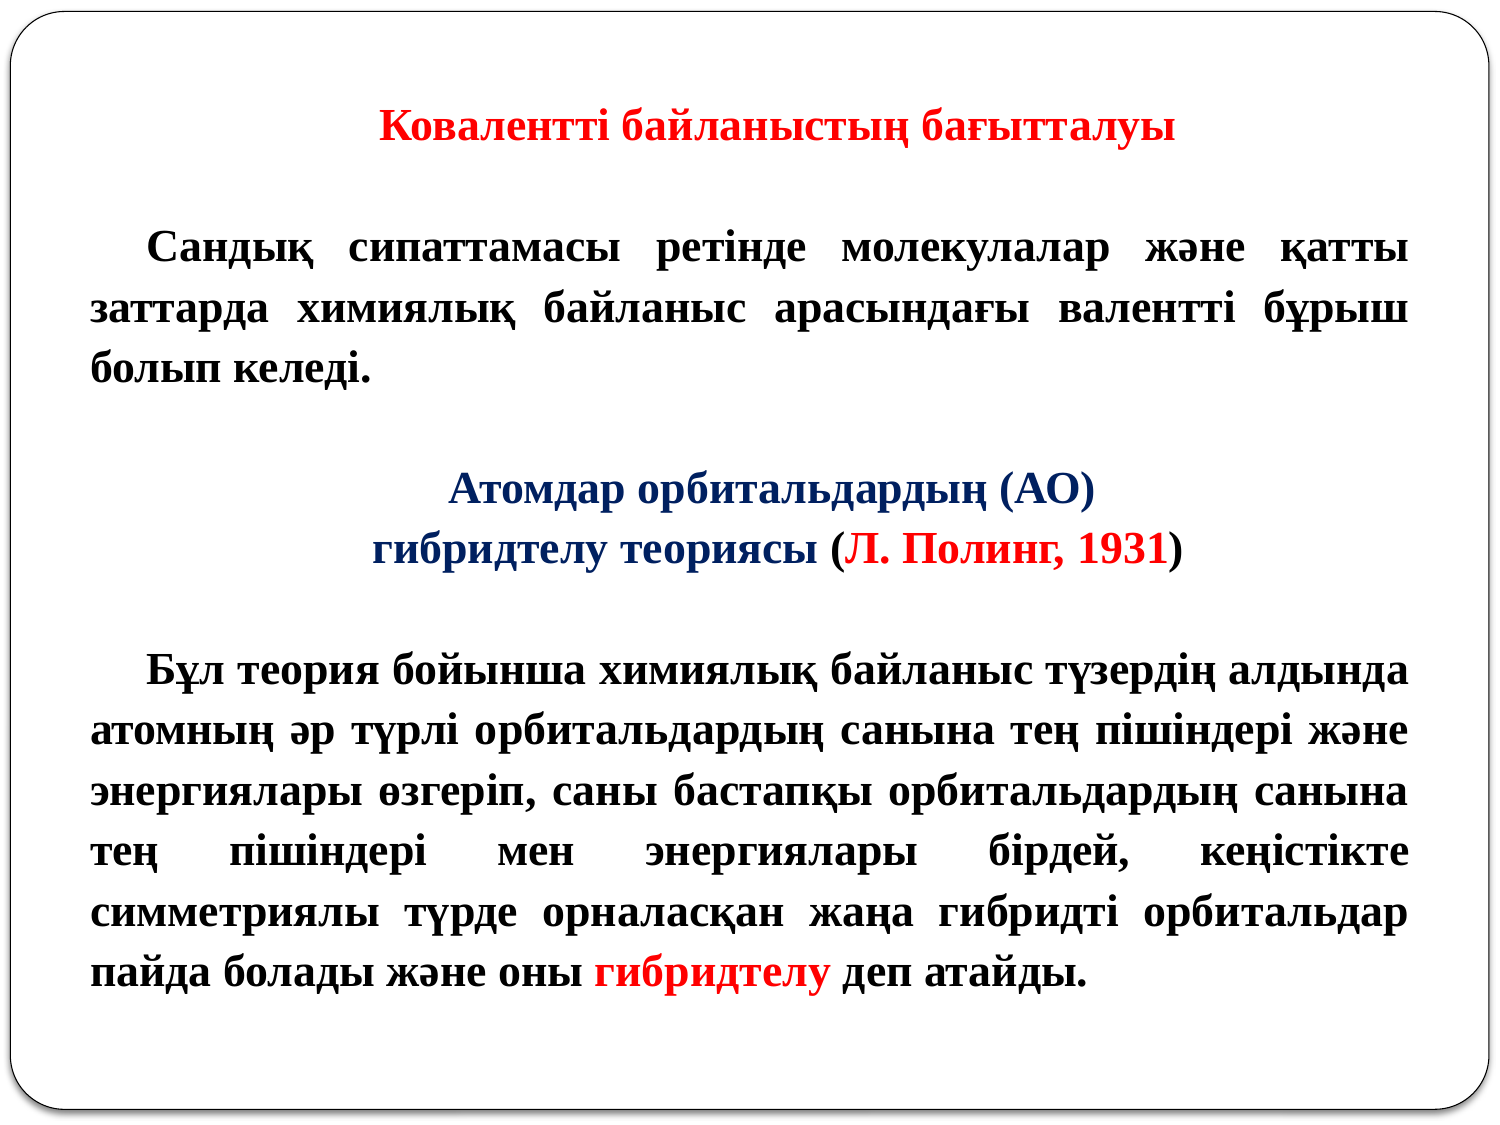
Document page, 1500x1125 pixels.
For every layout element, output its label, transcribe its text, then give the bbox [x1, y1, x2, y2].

list Ковалентті байланыстың бағытталуы Сандық сипаттамасы ретінде молекулалар және қатты заттарда химиялық байланыс арасындағы валентті бұрыш болып келеді. Атомдар орбитальдардың (АО) гибридтелу теориясы (Л. Полинг, 1931) Бұл теория бойынша химиялық байланыс түзердің алдында атомның әр түрлі орбитальдардың санына тең пішіндері және энергиялары өзгеріп, саны бастапқы орбитальдардың санына тең пішіндері мен энергиялары бірдей, кеңістікте симметриялы түрде орналасқан жаңа гибридті орбитальдар пайда болады және оны гибридтелу деп атайды. [75, 82, 1425, 1024]
